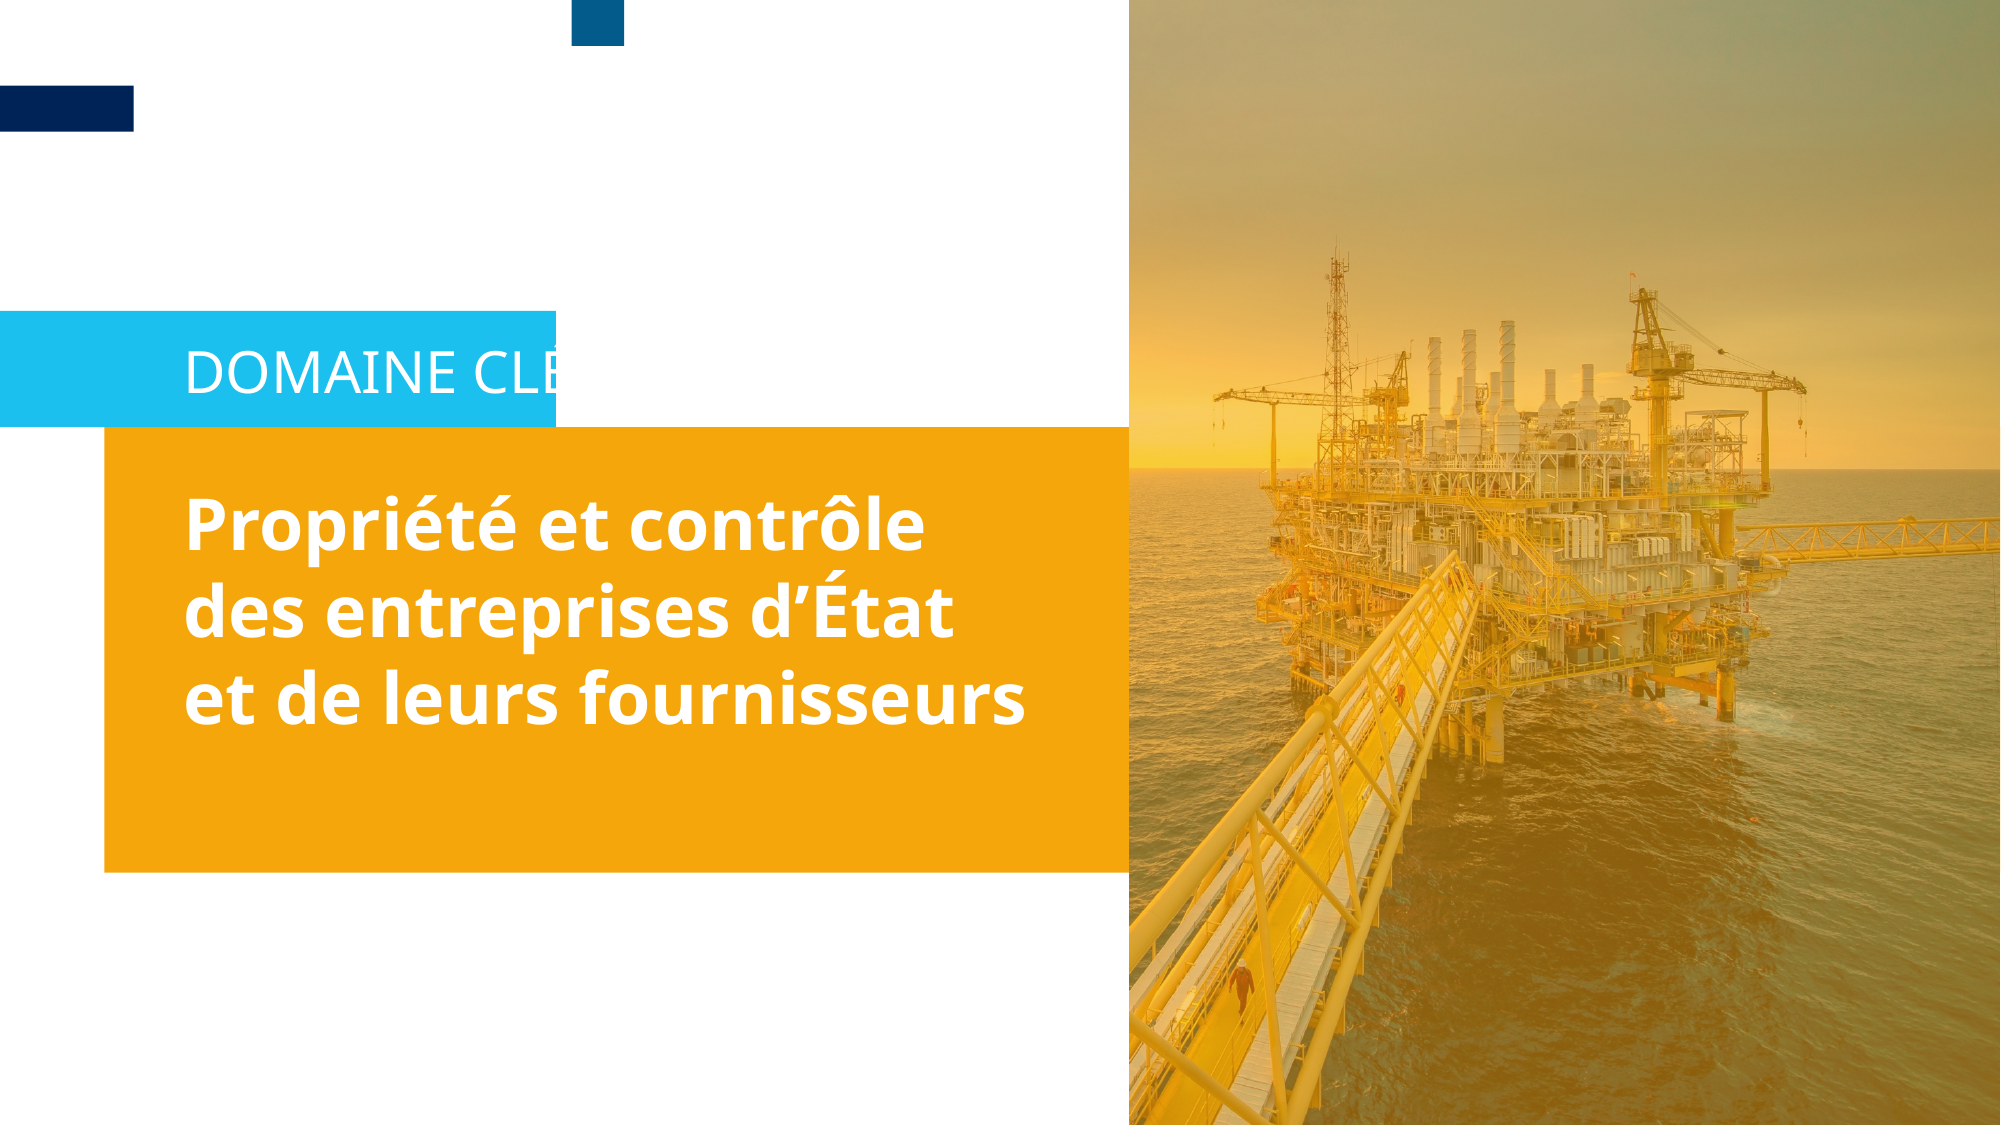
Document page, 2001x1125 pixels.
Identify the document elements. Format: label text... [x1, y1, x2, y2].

list Propriété et contrôle des entreprises d’État et de leurs fournisseurs [168, 473, 1043, 839]
picture [1129, 0, 2000, 1125]
list DOMAINE CLÉ [168, 333, 1126, 428]
